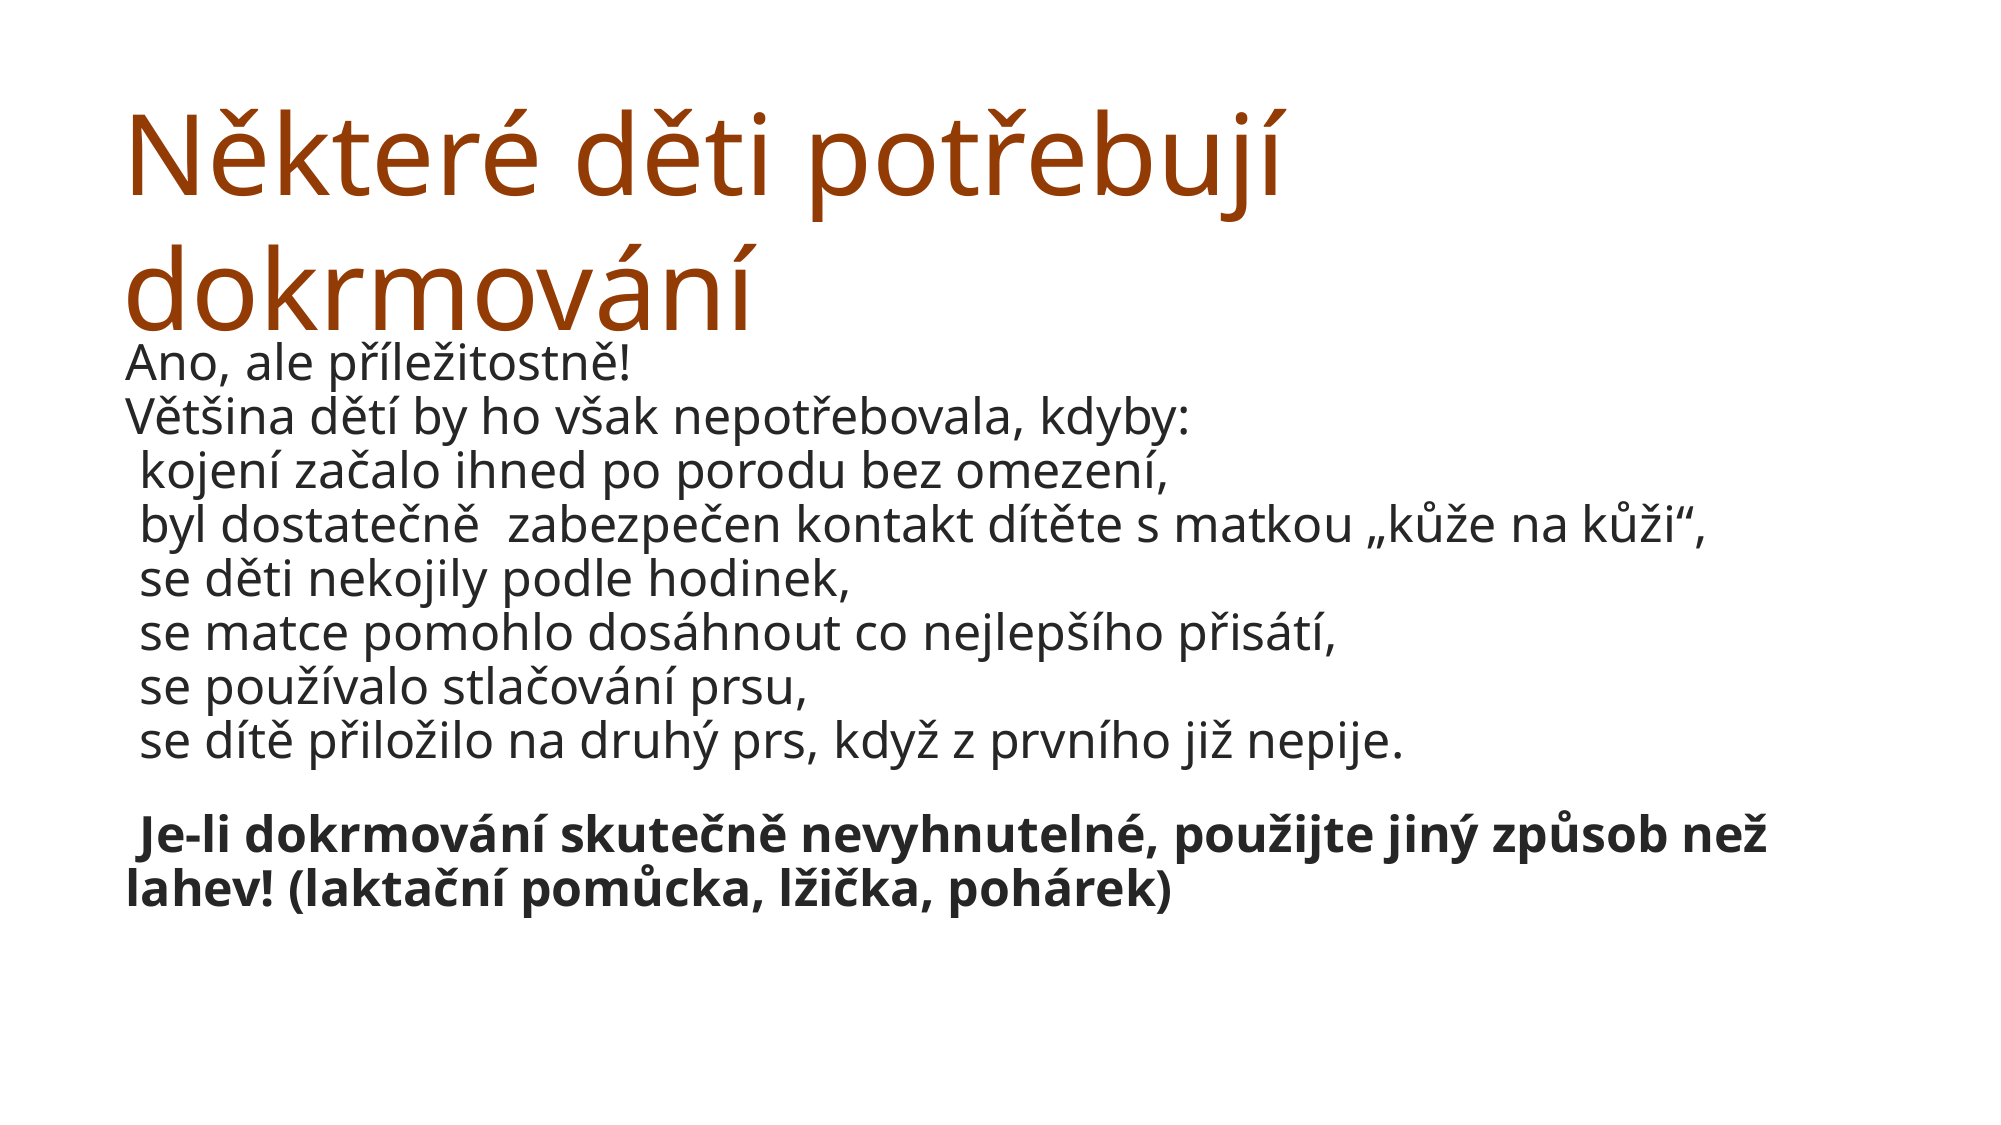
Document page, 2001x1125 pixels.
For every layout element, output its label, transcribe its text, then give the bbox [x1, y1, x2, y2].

text_box Některé děti potřebují dokrmování [107, 81, 1875, 354]
text_box Ano, ale příležitostně! Většina dětí by ho však nepotřebovala, kdyby: kojení začalo ihned po porodu bez omezení, byl dostatečně zabezpečen kontakt dítěte s matkou „kůže na kůži“, se děti nekojily podle hodinek, se matce pomohlo dosáhnout co nejlepšího přisátí, se používalo stlačování prsu, se dítě přiložilo na druhý prs, když z prvního již nepije. Je-li dokrmování skutečně nevyhnutelné, použijte jiný způsob než lahev! (laktační pomůcka, lžička, pohárek) [110, 329, 1875, 948]
